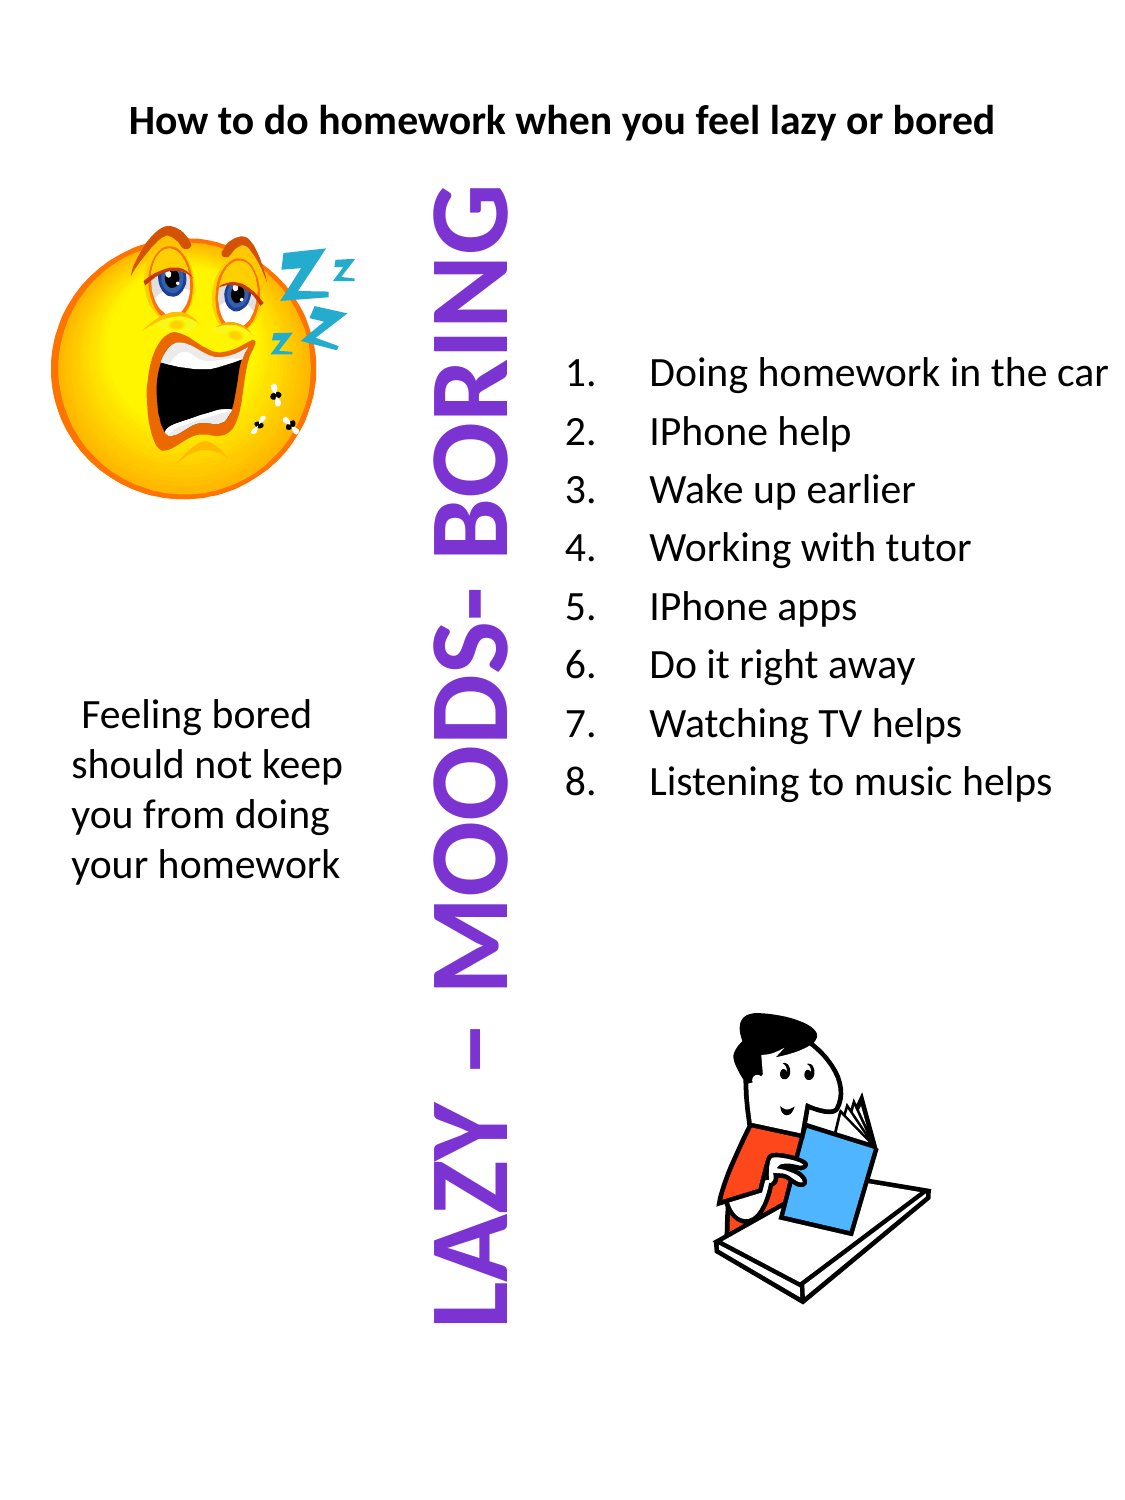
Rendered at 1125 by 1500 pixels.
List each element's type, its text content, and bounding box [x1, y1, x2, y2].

list Doing homework in the car IPhone help Wake up earlier Working with tutor IPhone apps Do it right away Watching TV helps Listening to music helps [549, 337, 1125, 1000]
picture [712, 1012, 932, 1305]
title How to do homework when you feel lazy or bored [56, 60, 1069, 175]
picture [49, 224, 357, 501]
text_box Lazy – Moods- boring [387, 168, 538, 1345]
list Feeling bored should not keep you from doing your homework [0, 562, 375, 938]
